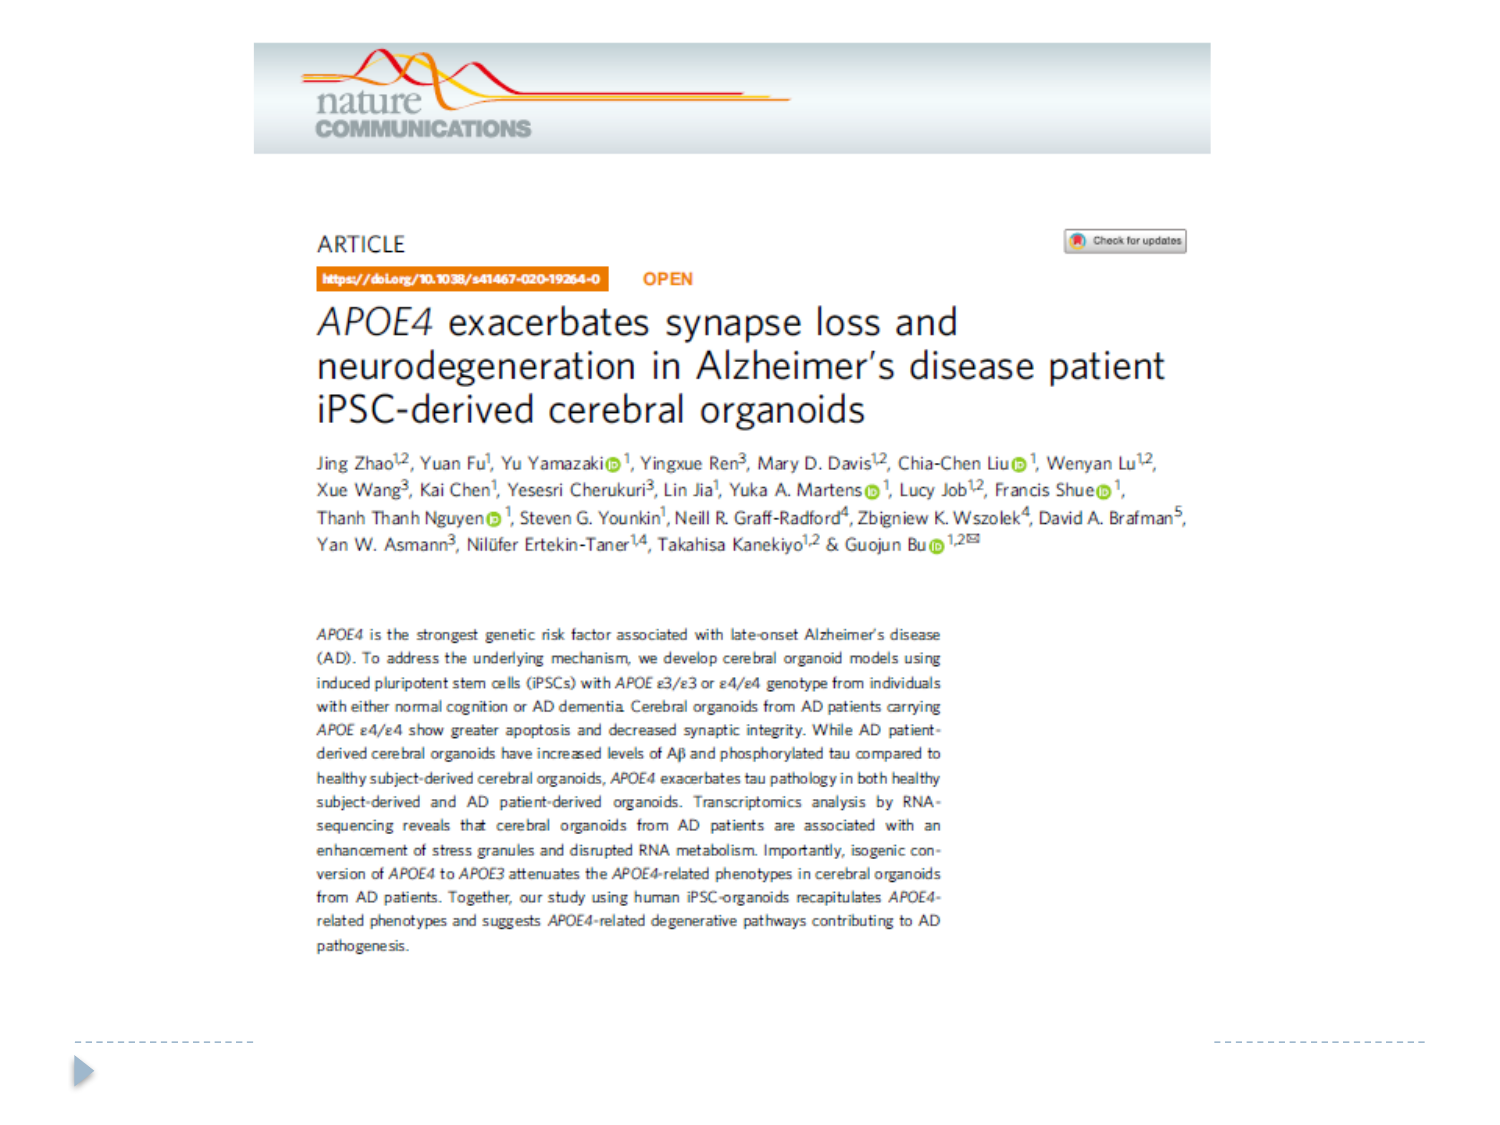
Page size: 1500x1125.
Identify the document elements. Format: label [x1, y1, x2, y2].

picture [253, 42, 1211, 1047]
